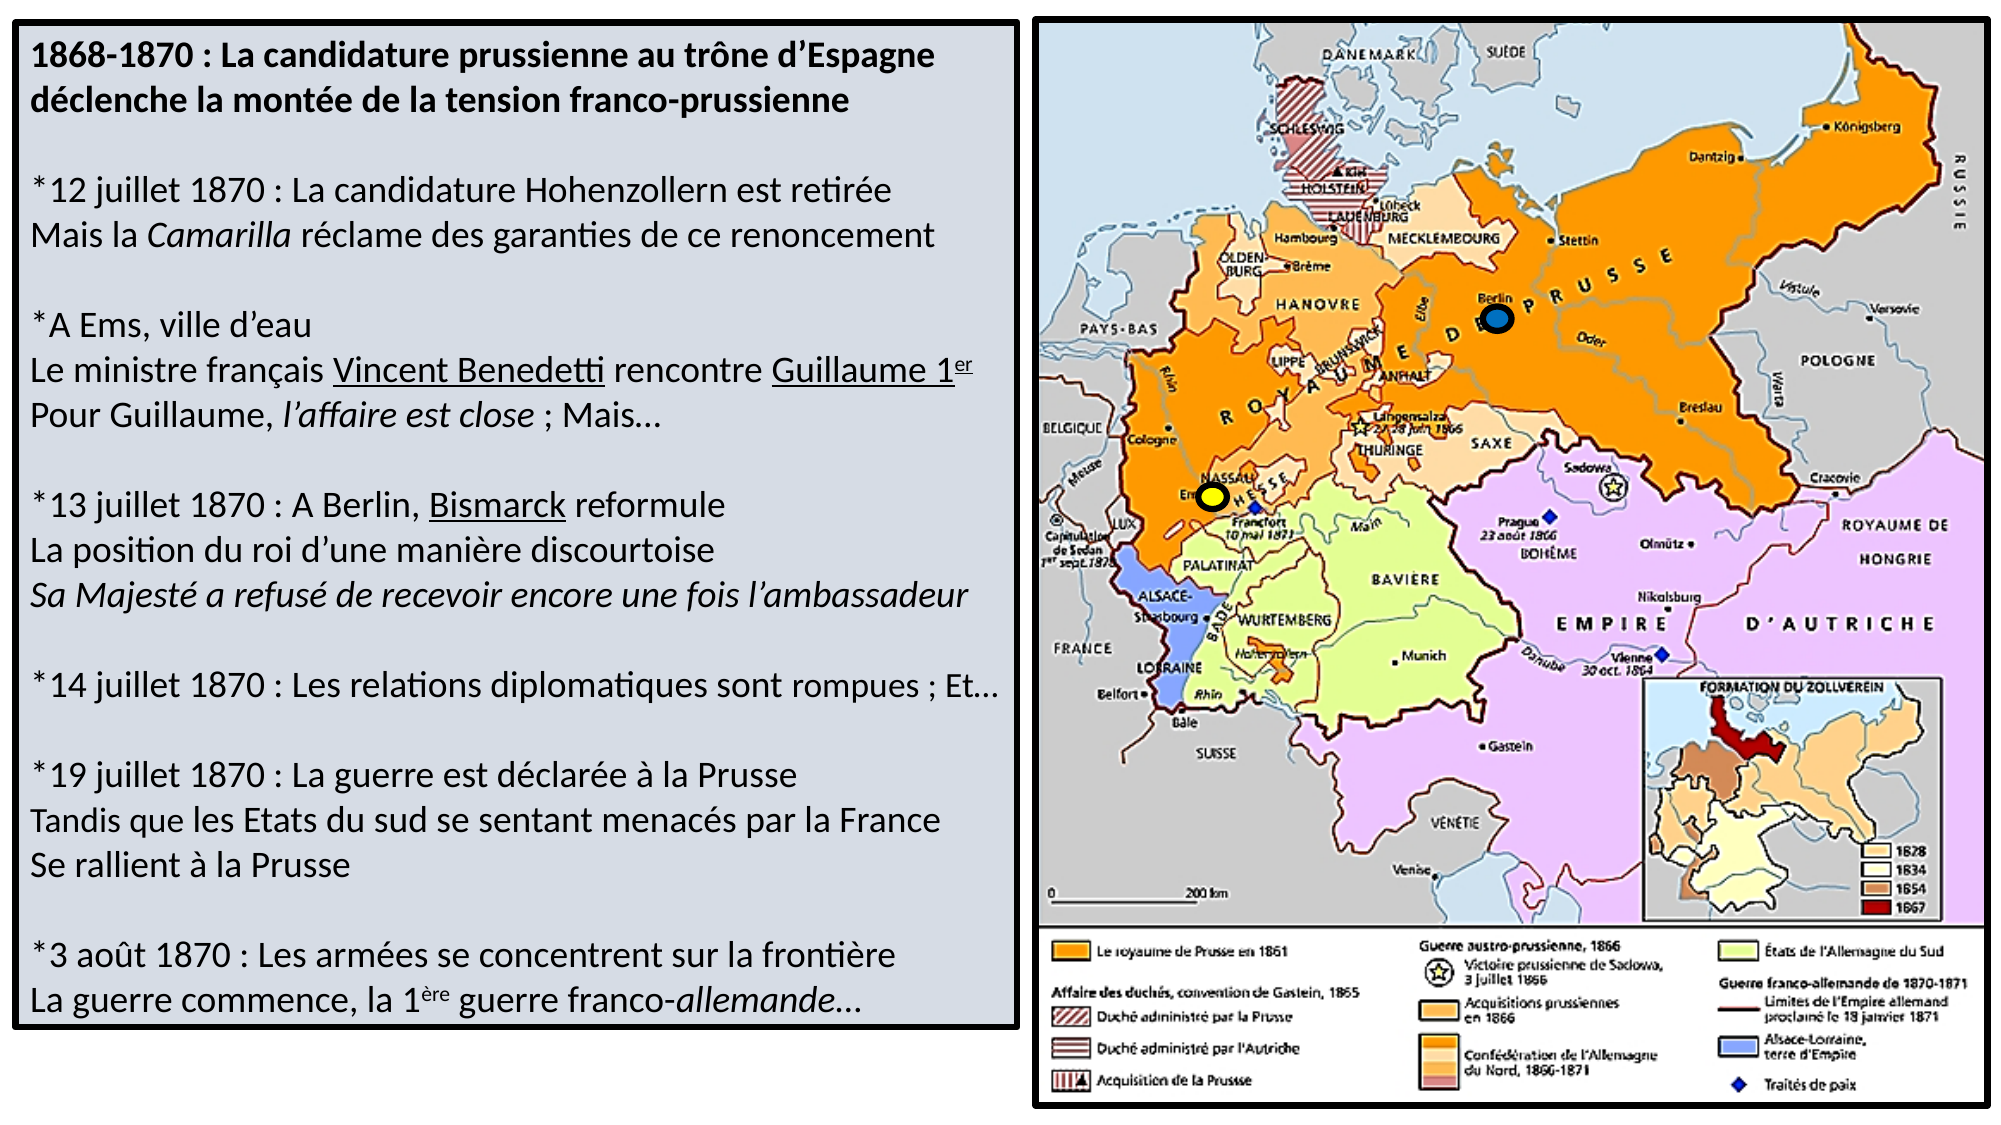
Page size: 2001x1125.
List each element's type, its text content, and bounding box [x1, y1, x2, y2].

picture [1038, 22, 1985, 1103]
text_box 1868-1870 : La candidature prussienne au trône d’Espagne déclenche la montée de la tension franco-prussienne *12 juillet 1870 : La candidature Hohenzollern est retirée Mais la Camarilla réclame des garanties de ce renoncement *A Ems, ville d’eau Le ministre français Vincent Benedetti rencontre Guillaume 1er Pour Guillaume, l’affaire est close ; Mais… *13 juillet 1870 : A Berlin, Bismarck reformule La position du roi d’une manière discourtoise Sa Majesté a refusé de recevoir encore une fois l’ambassadeur *14 juillet 1870 : Les relations diplomatiques sont rompues ; Et… *19 juillet 1870 : La guerre est déclarée à la Prusse Tandis que les Etats du sud se sentant menacés par la France Se rallient à la Prusse *3 août 1870 : Les armées se concentrent sur la frontière La guerre commence, la 1ère guerre franco-allemande… [15, 22, 1018, 1028]
